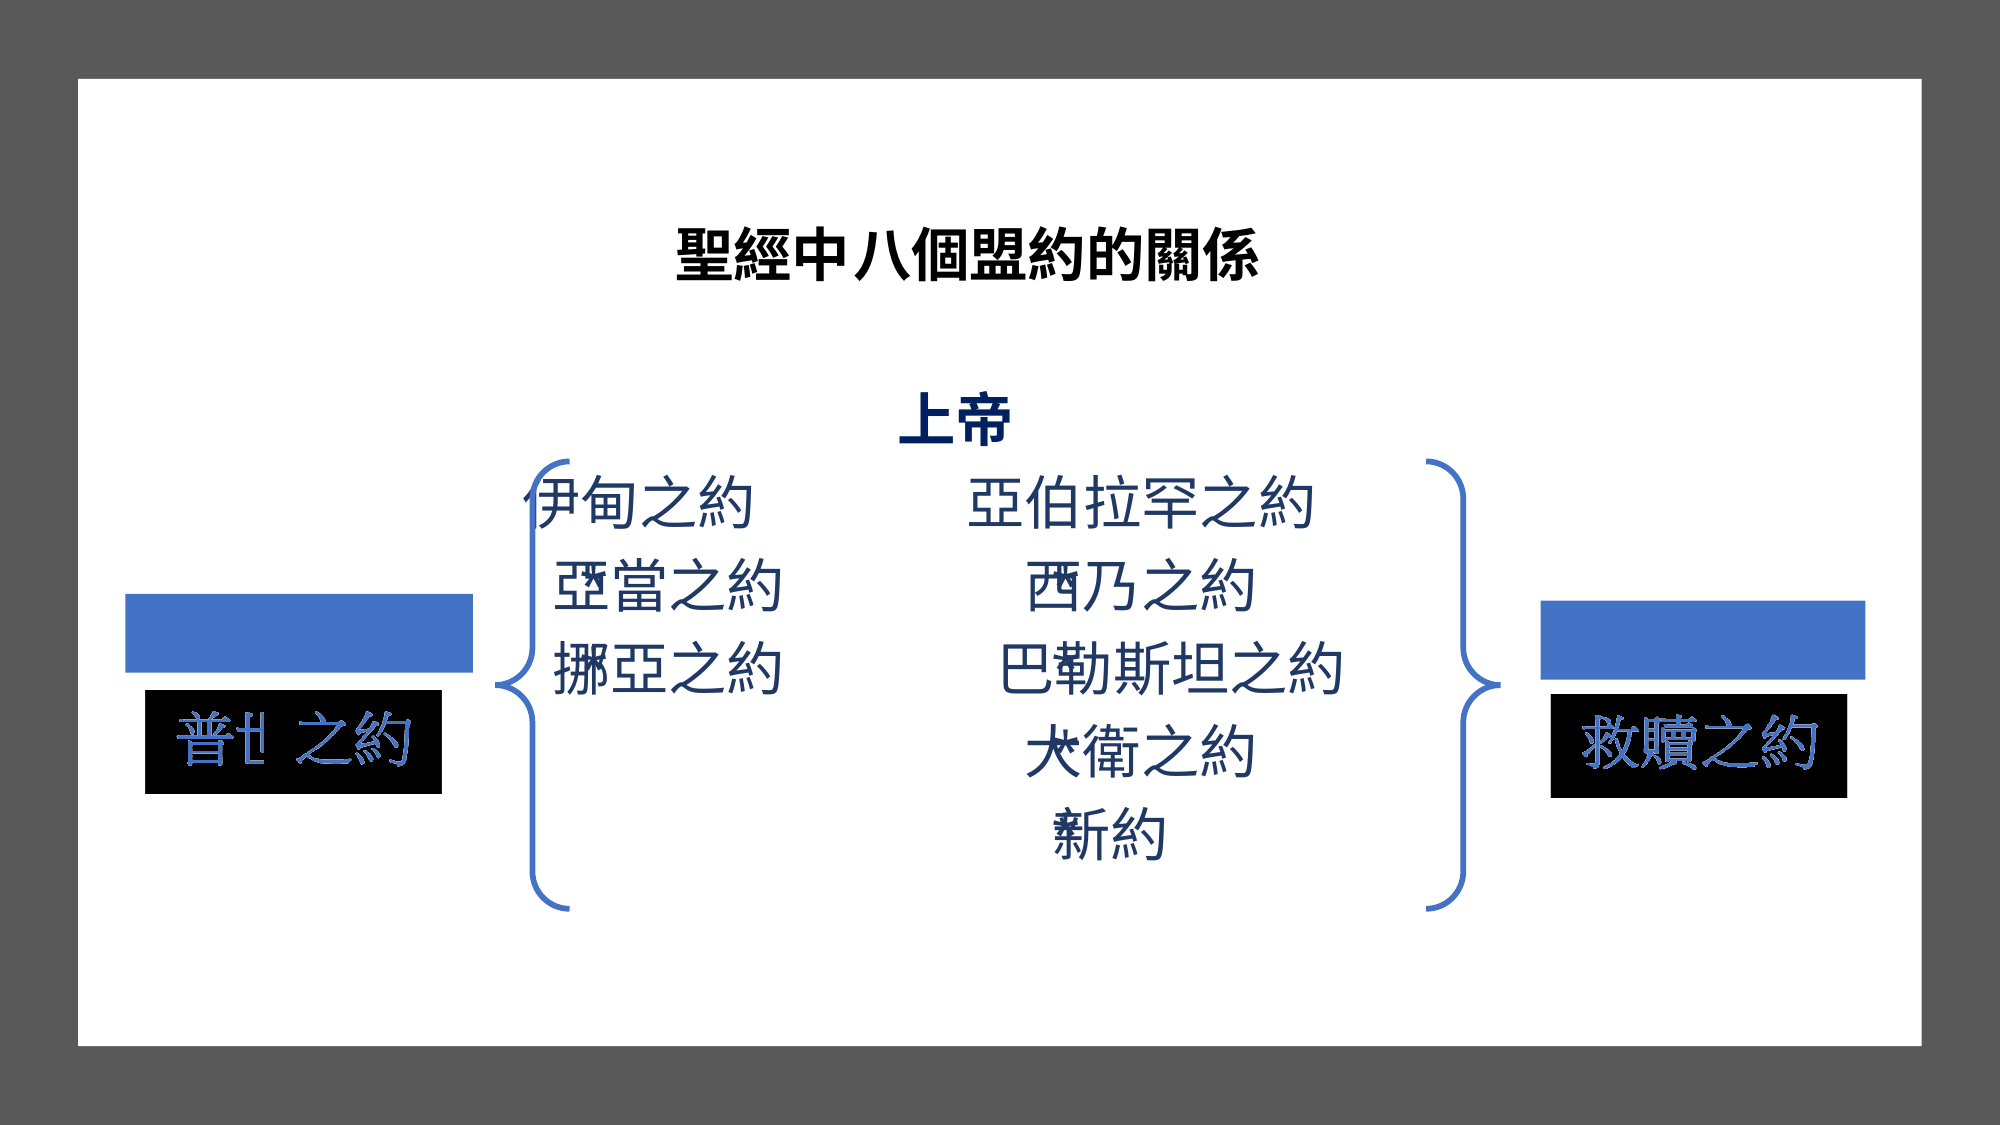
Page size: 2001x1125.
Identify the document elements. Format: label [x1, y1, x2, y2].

text_box [0, 0, 2000, 1125]
text_box [105, 208, 1895, 917]
text_box [77, 78, 1923, 1047]
